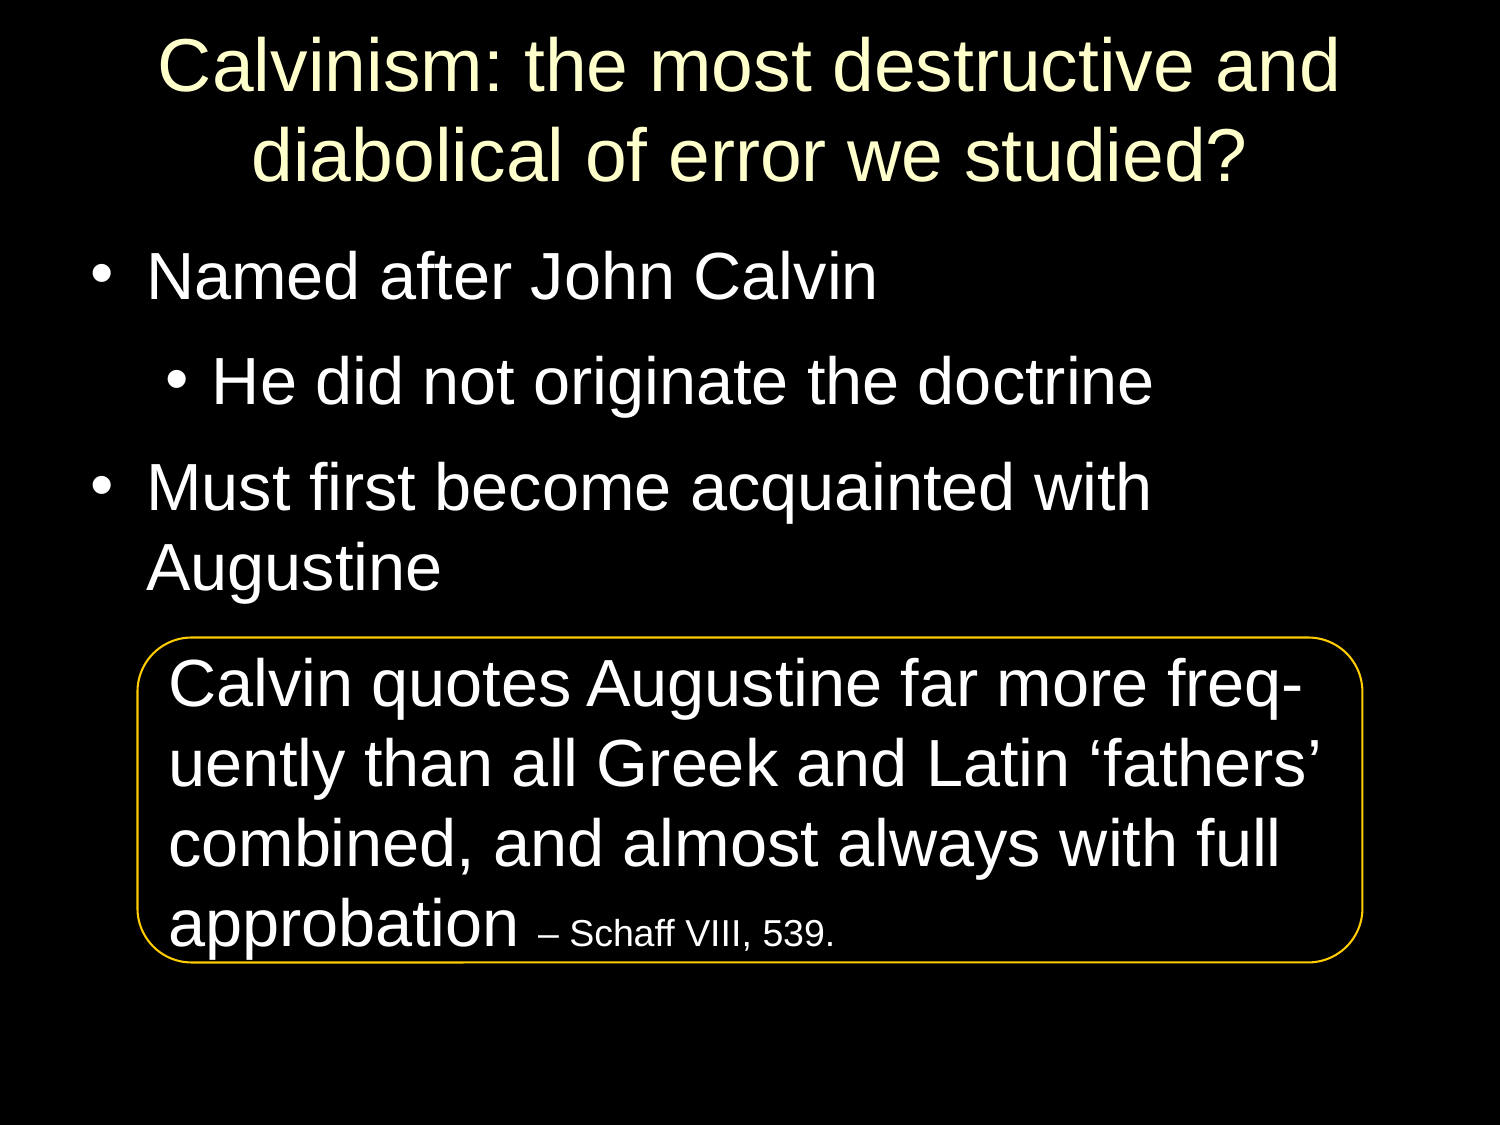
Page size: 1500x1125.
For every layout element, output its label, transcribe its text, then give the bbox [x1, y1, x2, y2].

list Named after John Calvin He did not originate the doctrine Must first become acquainted with Augustine [75, 224, 1425, 1060]
title Calvinism: the most destructive and diabolical of error we studied? [75, 24, 1425, 188]
text_box Calvin quotes Augustine far more freq-uently than all Greek and Latin ‘fathers’ combined, and almost always with full approbation – Schaff VIII, 539. [136, 636, 1364, 964]
